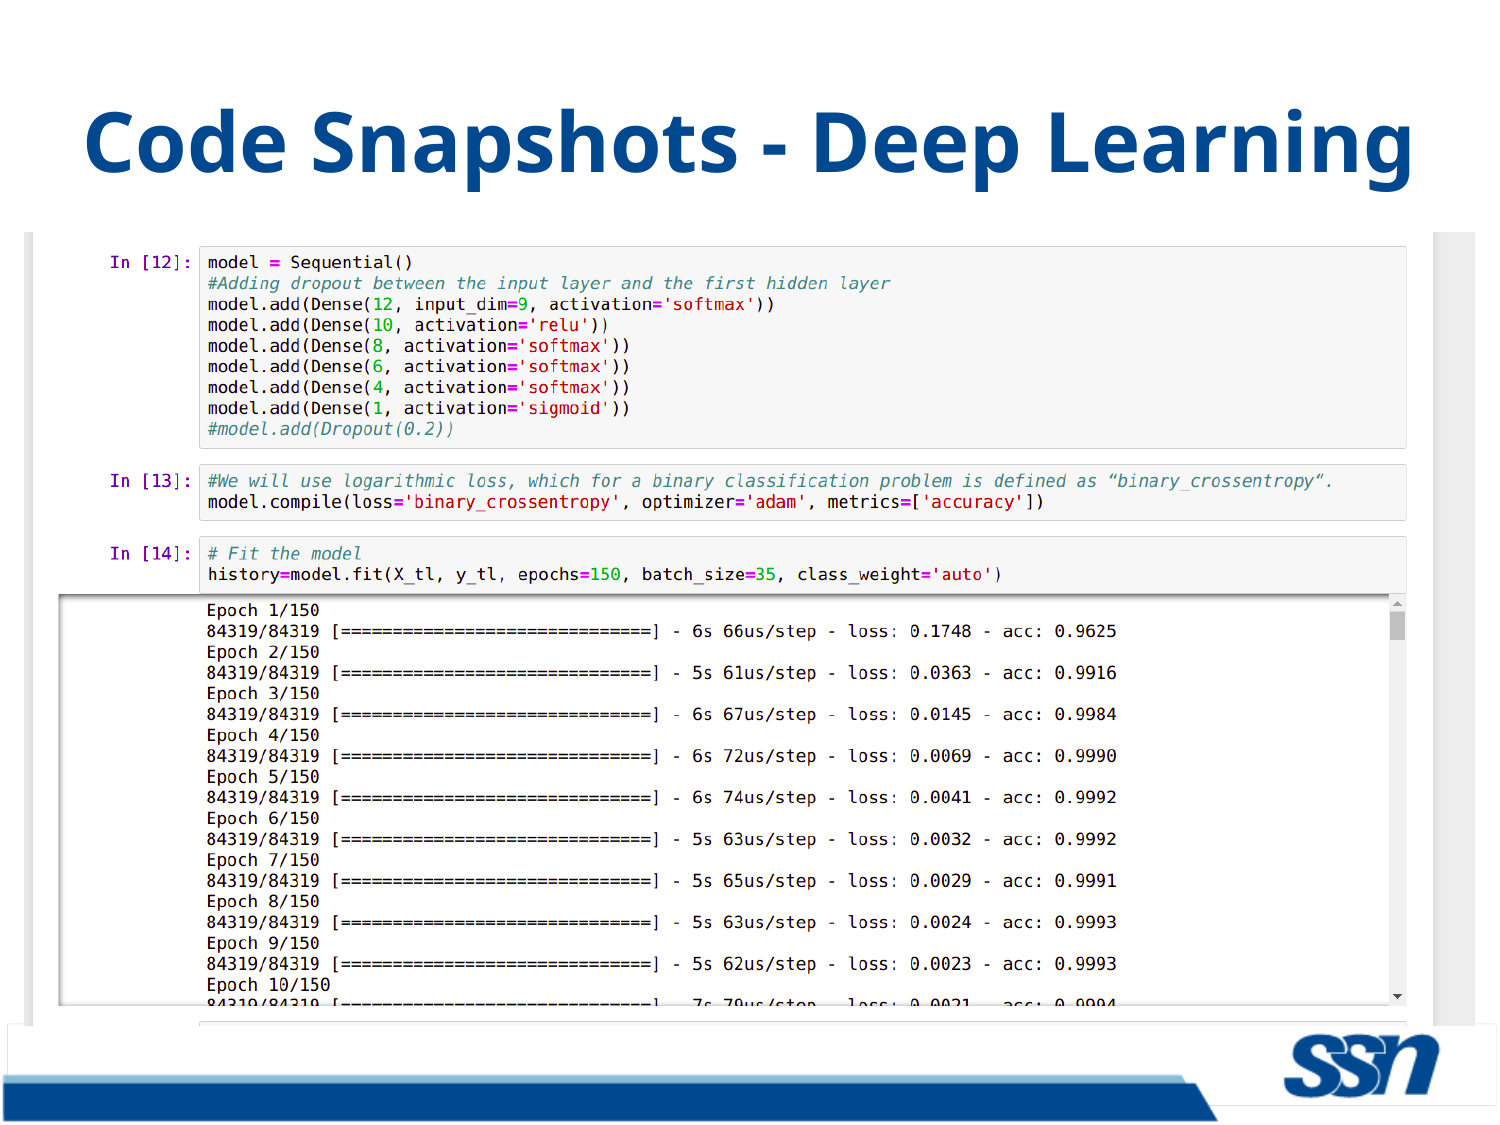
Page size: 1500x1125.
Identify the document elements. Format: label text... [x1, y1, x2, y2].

title Code Snapshots - Deep Learning [74, 44, 1426, 230]
picture [0, 232, 1500, 1125]
